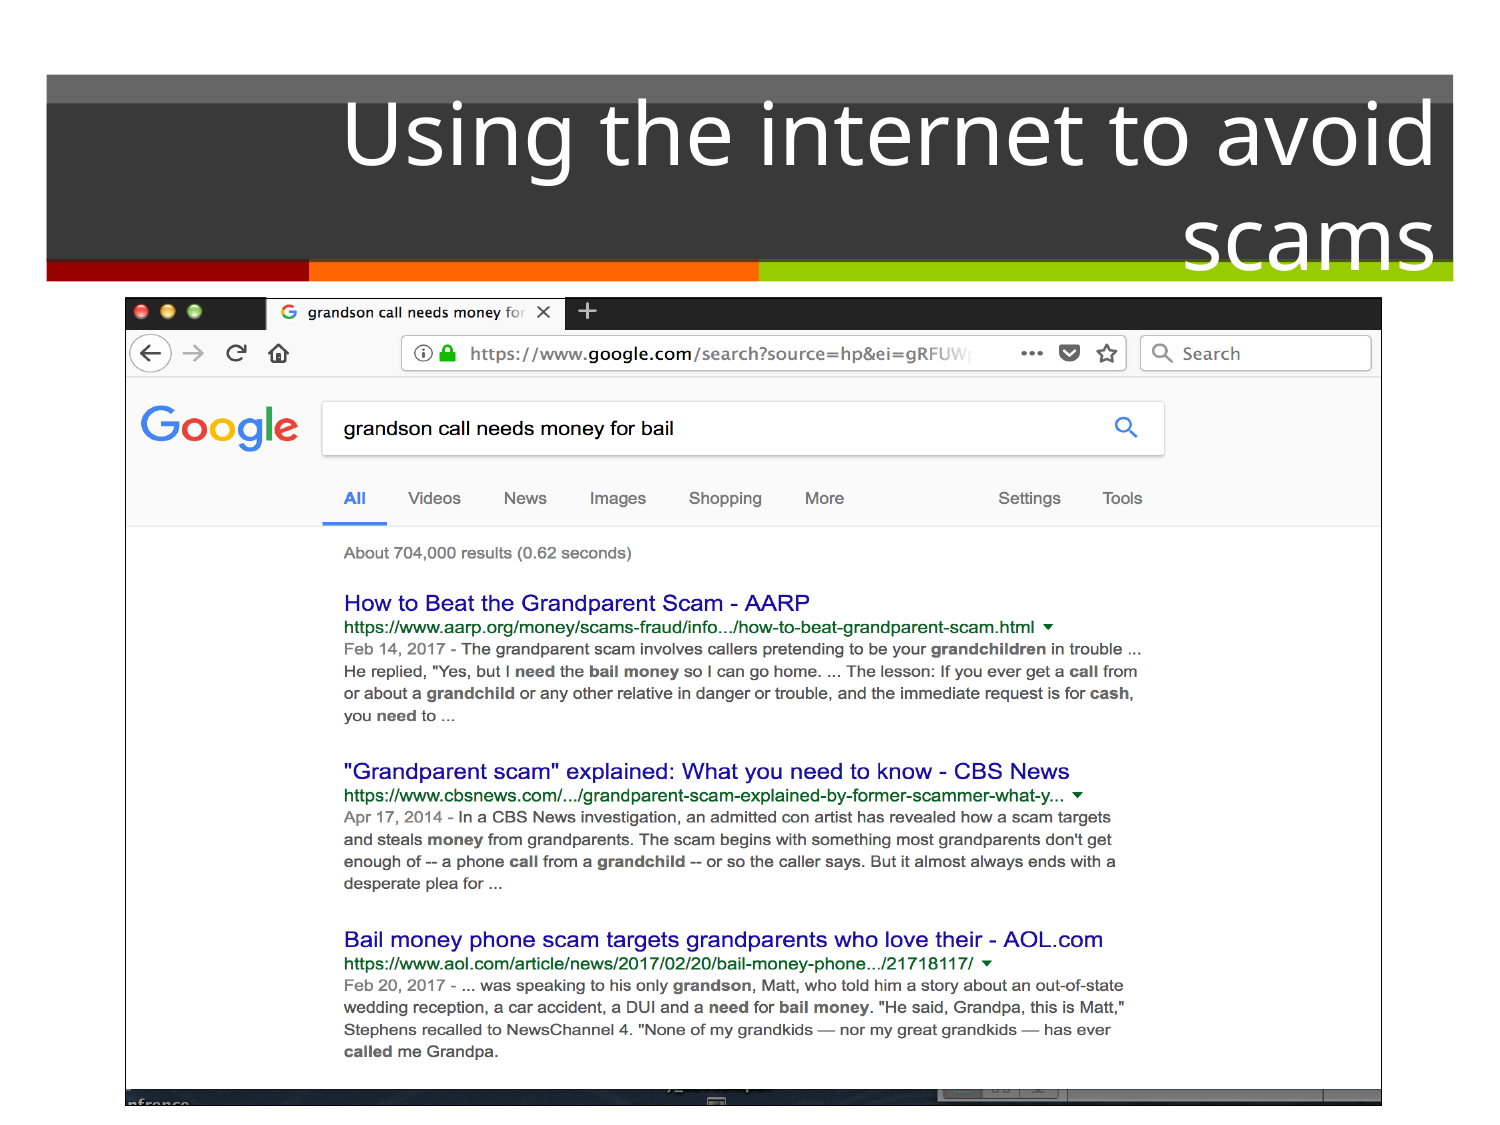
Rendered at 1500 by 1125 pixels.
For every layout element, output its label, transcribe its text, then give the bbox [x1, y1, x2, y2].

title Using the internet to avoid scams [46, 103, 1454, 263]
picture [124, 297, 1383, 1107]
